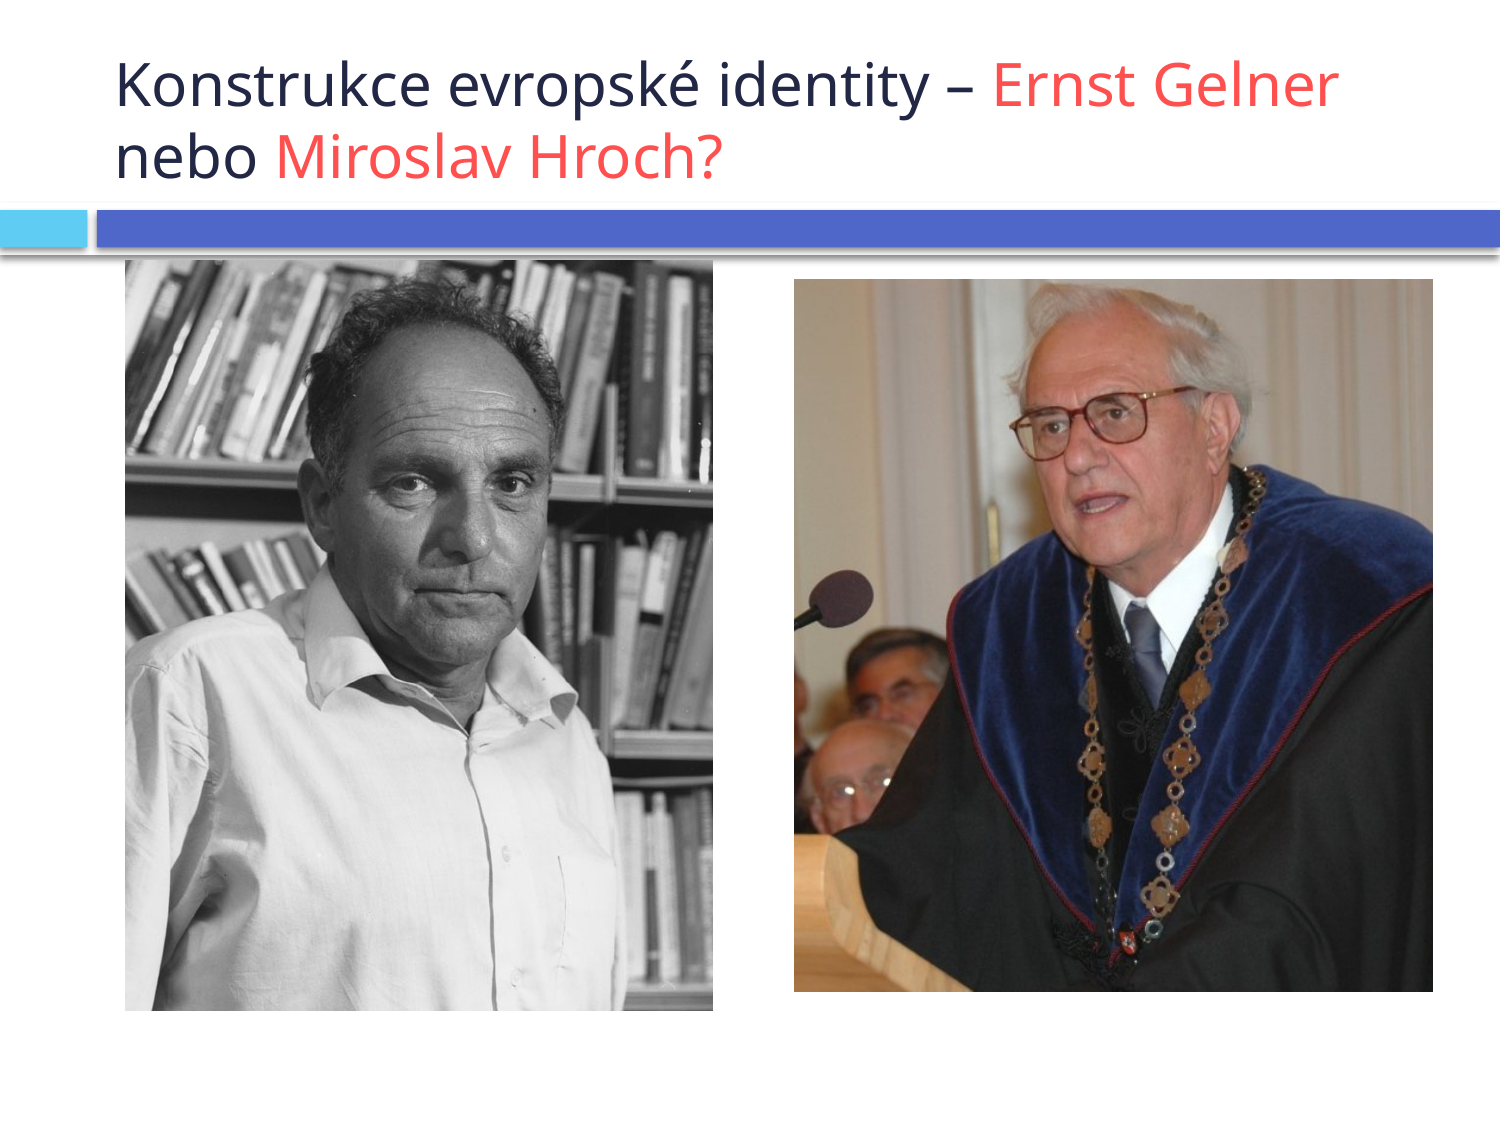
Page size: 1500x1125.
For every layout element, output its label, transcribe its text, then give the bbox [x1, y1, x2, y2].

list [794, 279, 1433, 993]
title Konstrukce evropské identity – Ernst Gelner nebo Miroslav Hroch? [99, 37, 1438, 200]
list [125, 260, 713, 1011]
